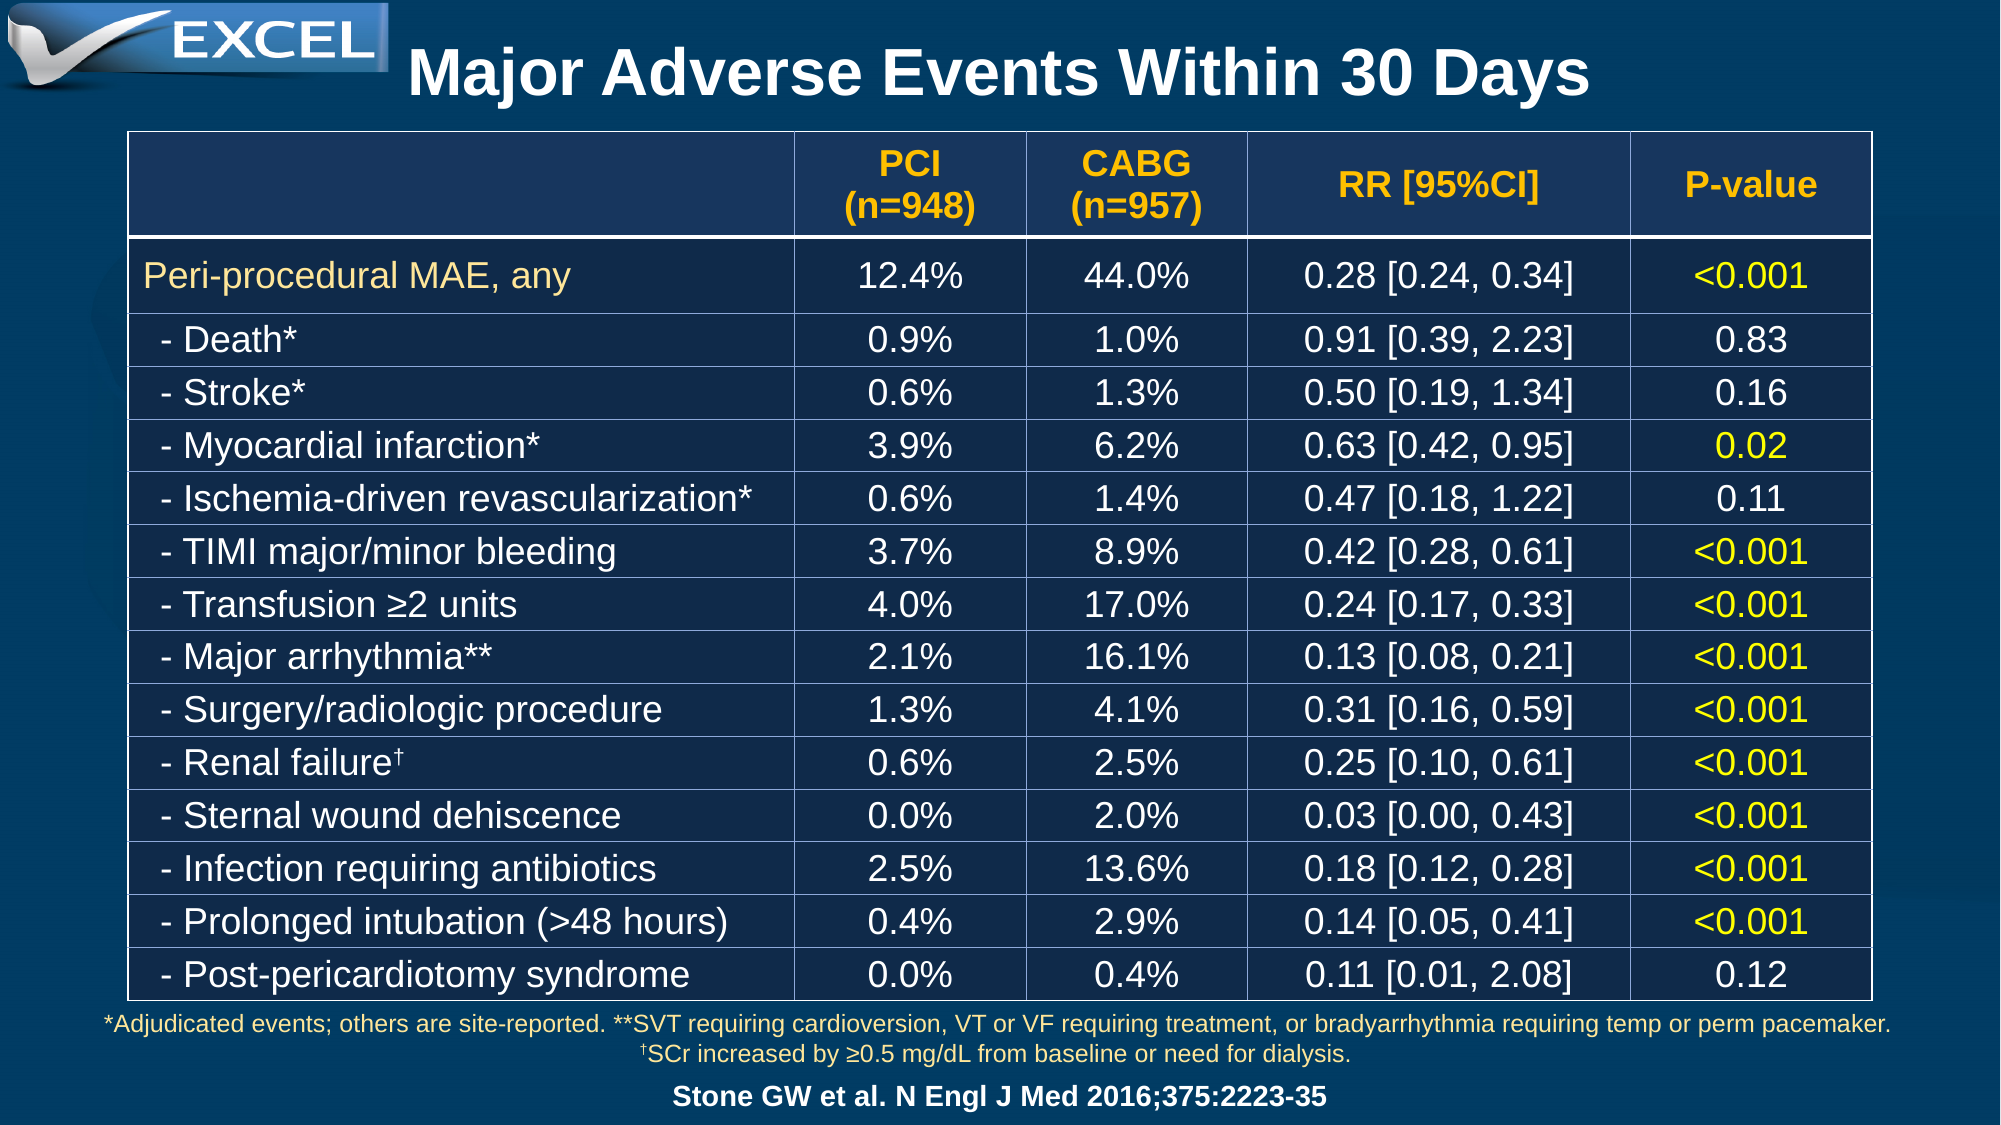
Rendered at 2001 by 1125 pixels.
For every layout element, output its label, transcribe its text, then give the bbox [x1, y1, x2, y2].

table_cell 2.5% [795, 842, 1026, 894]
table_cell 0.0% [795, 790, 1026, 841]
table_cell 0.6% [795, 472, 1026, 524]
table_cell - Sternal wound dehiscence [129, 790, 794, 841]
table_cell - Ischemia-driven revascularization* [129, 472, 794, 524]
table_cell 0.6% [795, 737, 1026, 789]
table_cell <0.001 [1631, 631, 1871, 683]
table_cell - Stroke* [129, 367, 794, 419]
table_cell - Post-pericardiotomy syndrome [129, 948, 794, 999]
table_cell 0.02 [1631, 420, 1871, 471]
table_cell 13.6% [1027, 842, 1247, 894]
table_cell <0.001 [1631, 842, 1871, 894]
table_cell 16.1% [1027, 631, 1247, 683]
table_cell 12.4% [795, 239, 1026, 313]
table_cell 0.18 [0.12, 0.28] [1248, 842, 1630, 894]
table_cell 0.11 [1631, 472, 1871, 524]
table_cell - Death* [129, 314, 794, 366]
table_cell 0.6% [795, 367, 1026, 419]
table_cell - Surgery/radiologic procedure [129, 684, 794, 736]
table_cell 0.16 [1631, 367, 1871, 419]
text_box Major Adverse Events Within 30 Days [296, 21, 1704, 117]
table_cell <0.001 [1631, 684, 1871, 736]
table_cell 0.0% [795, 948, 1026, 999]
text_box Stone GW et al. N Engl J Med 2016;375:2223-35 [672, 1077, 1328, 1113]
picture [0, 0, 2001, 1125]
table_cell <0.001 [1631, 525, 1871, 577]
table_cell 0.50 [0.19, 1.34] [1248, 367, 1630, 419]
table_cell - TIMI major/minor bleeding [129, 525, 794, 577]
table_cell 2.5% [1027, 737, 1247, 789]
table_cell - Prolonged intubation (>48 hours) [129, 895, 794, 947]
table_cell 17.0% [1027, 578, 1247, 630]
table_cell 1.3% [795, 684, 1026, 736]
table_cell 3.9% [795, 420, 1026, 471]
table_cell 1.4% [1027, 472, 1247, 524]
table_cell 0.91 [0.39, 2.23] [1248, 314, 1630, 366]
table_cell - Myocardial infarction* [129, 420, 794, 471]
table_cell 0.31 [0.16, 0.59] [1248, 684, 1630, 736]
table_cell 0.14 [0.05, 0.41] [1248, 895, 1630, 947]
table_cell 3.7% [795, 525, 1026, 577]
table_cell 0.28 [0.24, 0.34] [1248, 239, 1630, 313]
table_header P-value [1631, 132, 1871, 235]
table_cell 0.13 [0.08, 0.21] [1248, 631, 1630, 683]
table_cell 0.03 [0.00, 0.43] [1248, 790, 1630, 841]
table_cell 2.9% [1027, 895, 1247, 947]
table_header PCI (n=948) [795, 132, 1026, 235]
table_cell 0.83 [1631, 314, 1871, 366]
table_cell <0.001 [1631, 895, 1871, 947]
table_cell 1.3% [1027, 367, 1247, 419]
table_cell - Transfusion ≥2 units [129, 578, 794, 630]
table_cell - Major arrhythmia** [129, 631, 794, 683]
table_cell 0.9% [795, 314, 1026, 366]
table_cell 0.63 [0.42, 0.95] [1248, 420, 1630, 471]
table_header CABG (n=957) [1027, 132, 1247, 235]
table_cell <0.001 [1631, 578, 1871, 630]
table_cell 0.4% [1027, 948, 1247, 999]
table_cell 0.11 [0.01, 2.08] [1248, 948, 1630, 999]
table_cell 0.42 [0.28, 0.61] [1248, 525, 1630, 577]
table_cell <0.001 [1631, 790, 1871, 841]
table_cell - Infection requiring antibiotics [129, 842, 794, 894]
table_cell 0.24 [0.17, 0.33] [1248, 578, 1630, 630]
table_header [129, 132, 794, 235]
table_cell 1.0% [1027, 314, 1247, 366]
text_box *Adjudicated events; others are site-reported. **SVT requiring cardioversion, VT or VF requiring treatment, or bradyarrhythmia requiring temp or perm pacemaker. †SCr increased by ≥0.5 mg/dL from baseline or need for dialysis. [75, 999, 1925, 1075]
table_cell 0.12 [1631, 948, 1871, 999]
table_cell <0.001 [1631, 737, 1871, 789]
table_cell 6.2% [1027, 420, 1247, 471]
table_cell Peri-procedural MAE, any [129, 239, 794, 313]
table_cell 2.1% [795, 631, 1026, 683]
table_cell 8.9% [1027, 525, 1247, 577]
table_cell 0.25 [0.10, 0.61] [1248, 737, 1630, 789]
table_cell - Renal failure† [129, 737, 794, 789]
table_cell 0.4% [795, 895, 1026, 947]
table_cell 2.0% [1027, 790, 1247, 841]
table_header RR [95%CI] [1248, 132, 1630, 235]
table_cell <0.001 [1631, 239, 1871, 313]
table_cell 44.0% [1027, 239, 1247, 313]
table_cell 4.1% [1027, 684, 1247, 736]
table_cell 0.47 [0.18, 1.22] [1248, 472, 1630, 524]
table_cell 4.0% [795, 578, 1026, 630]
